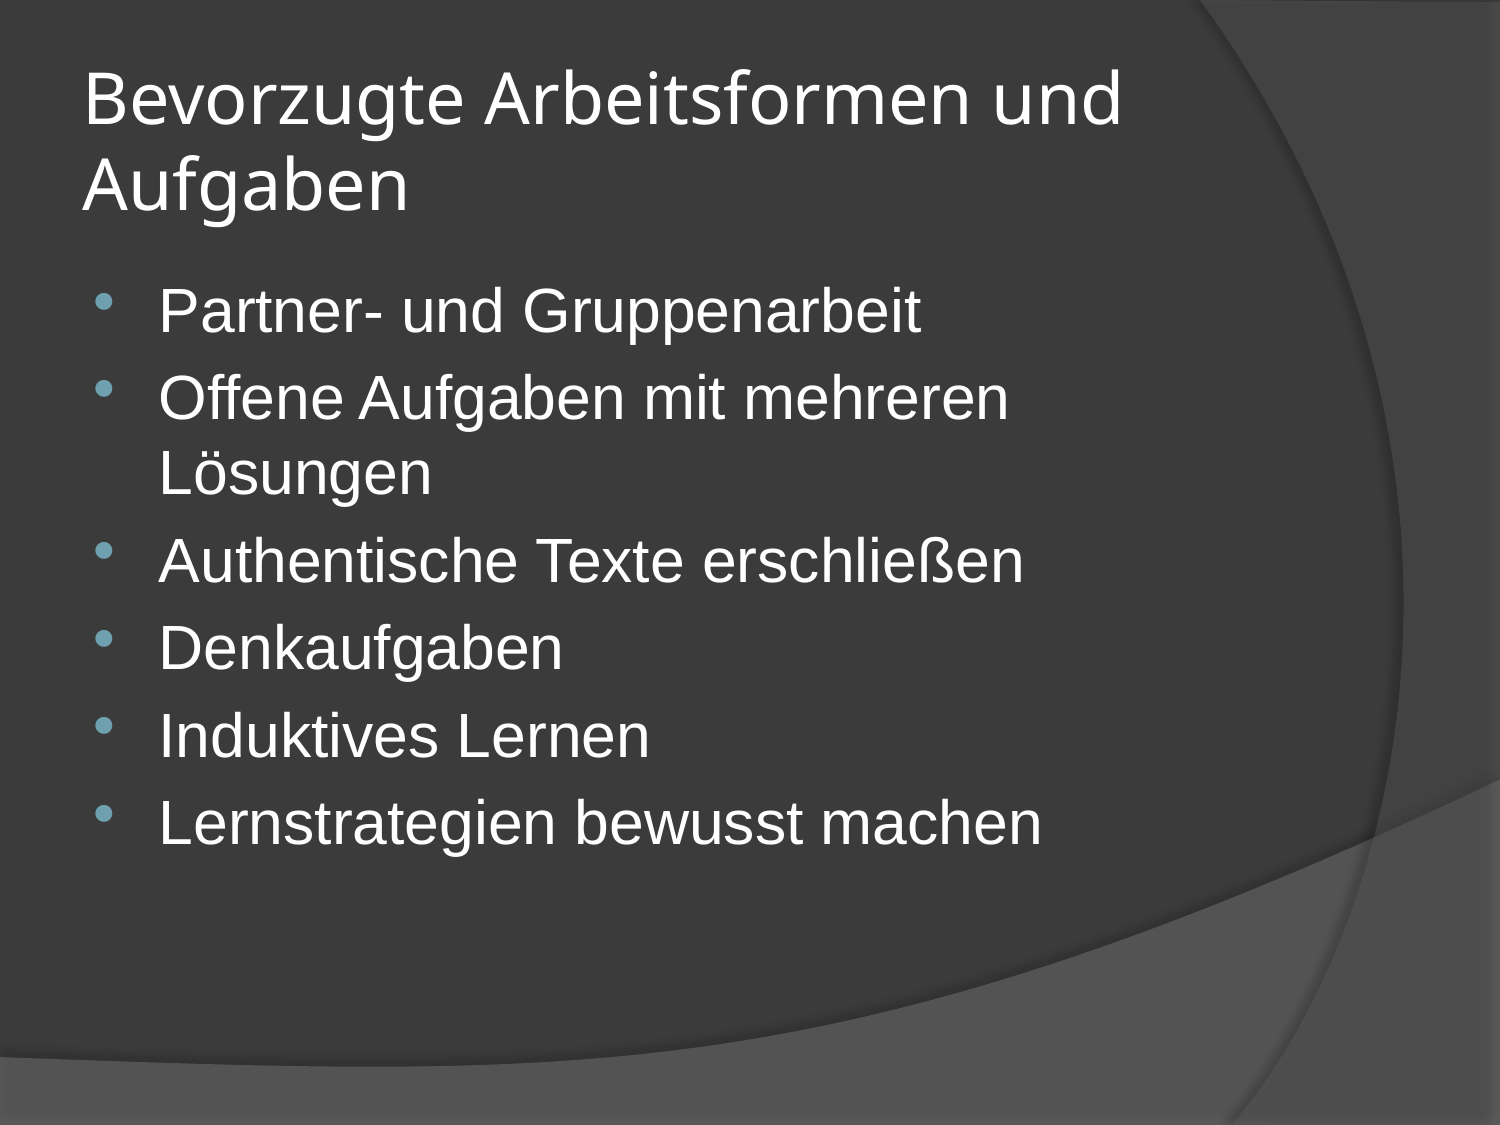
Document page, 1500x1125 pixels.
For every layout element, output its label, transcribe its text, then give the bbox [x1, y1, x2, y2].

list Partner- und Gruppenarbeit Offene Aufgaben mit mehreren Lösungen Authentische Texte erschließen Denkaufgaben Induktives Lernen Lernstrategien bewusst machen [75, 262, 1300, 1005]
title Bevorzugte Arbeitsformen und Aufgaben [75, 45, 1300, 233]
